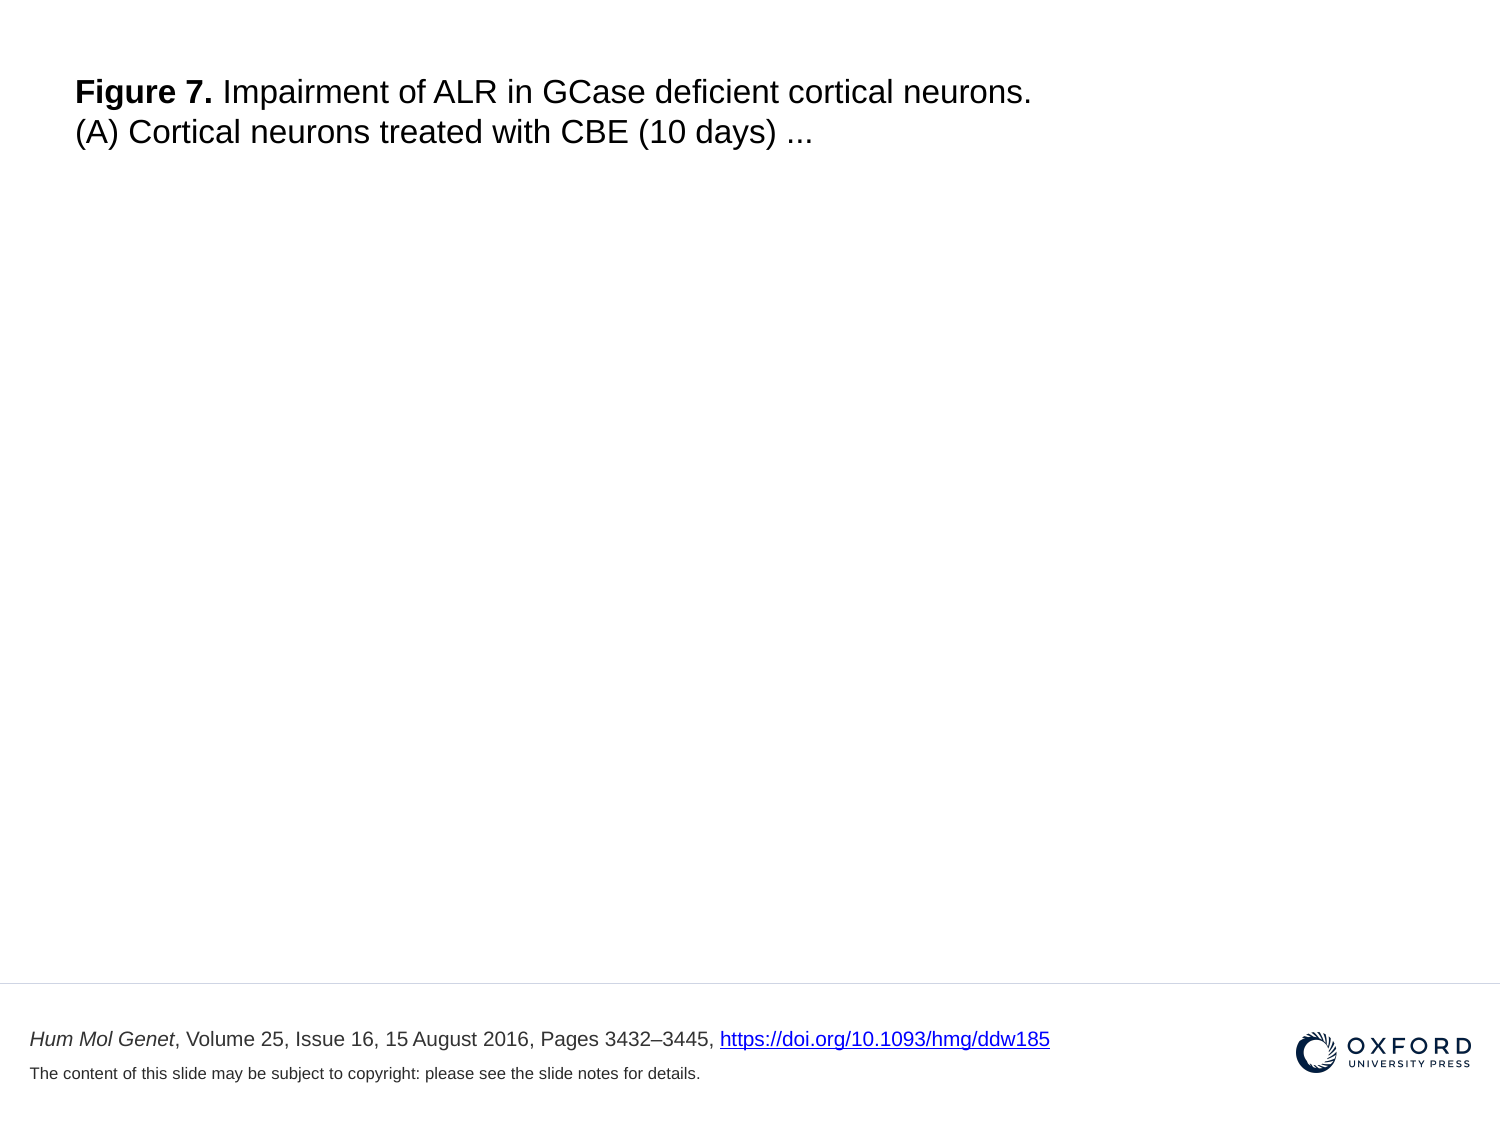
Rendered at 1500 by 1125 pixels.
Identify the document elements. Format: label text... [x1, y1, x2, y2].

footer Hum Mol Genet, Volume 25, Issue 16, 15 August 2016, Pages 3432–3445, https://doi.org/10.1093/hmg/ddw185 The content of this slide may be subject to copyright: please see the slide notes for details. [0, 983, 1260, 1125]
picture [1296, 1032, 1471, 1073]
title Figure 7. Impairment of ALR in GCase deficient cortical neurons. (A) Cortical neurons treated with CBE (10 days) ... [75, 69, 1078, 171]
